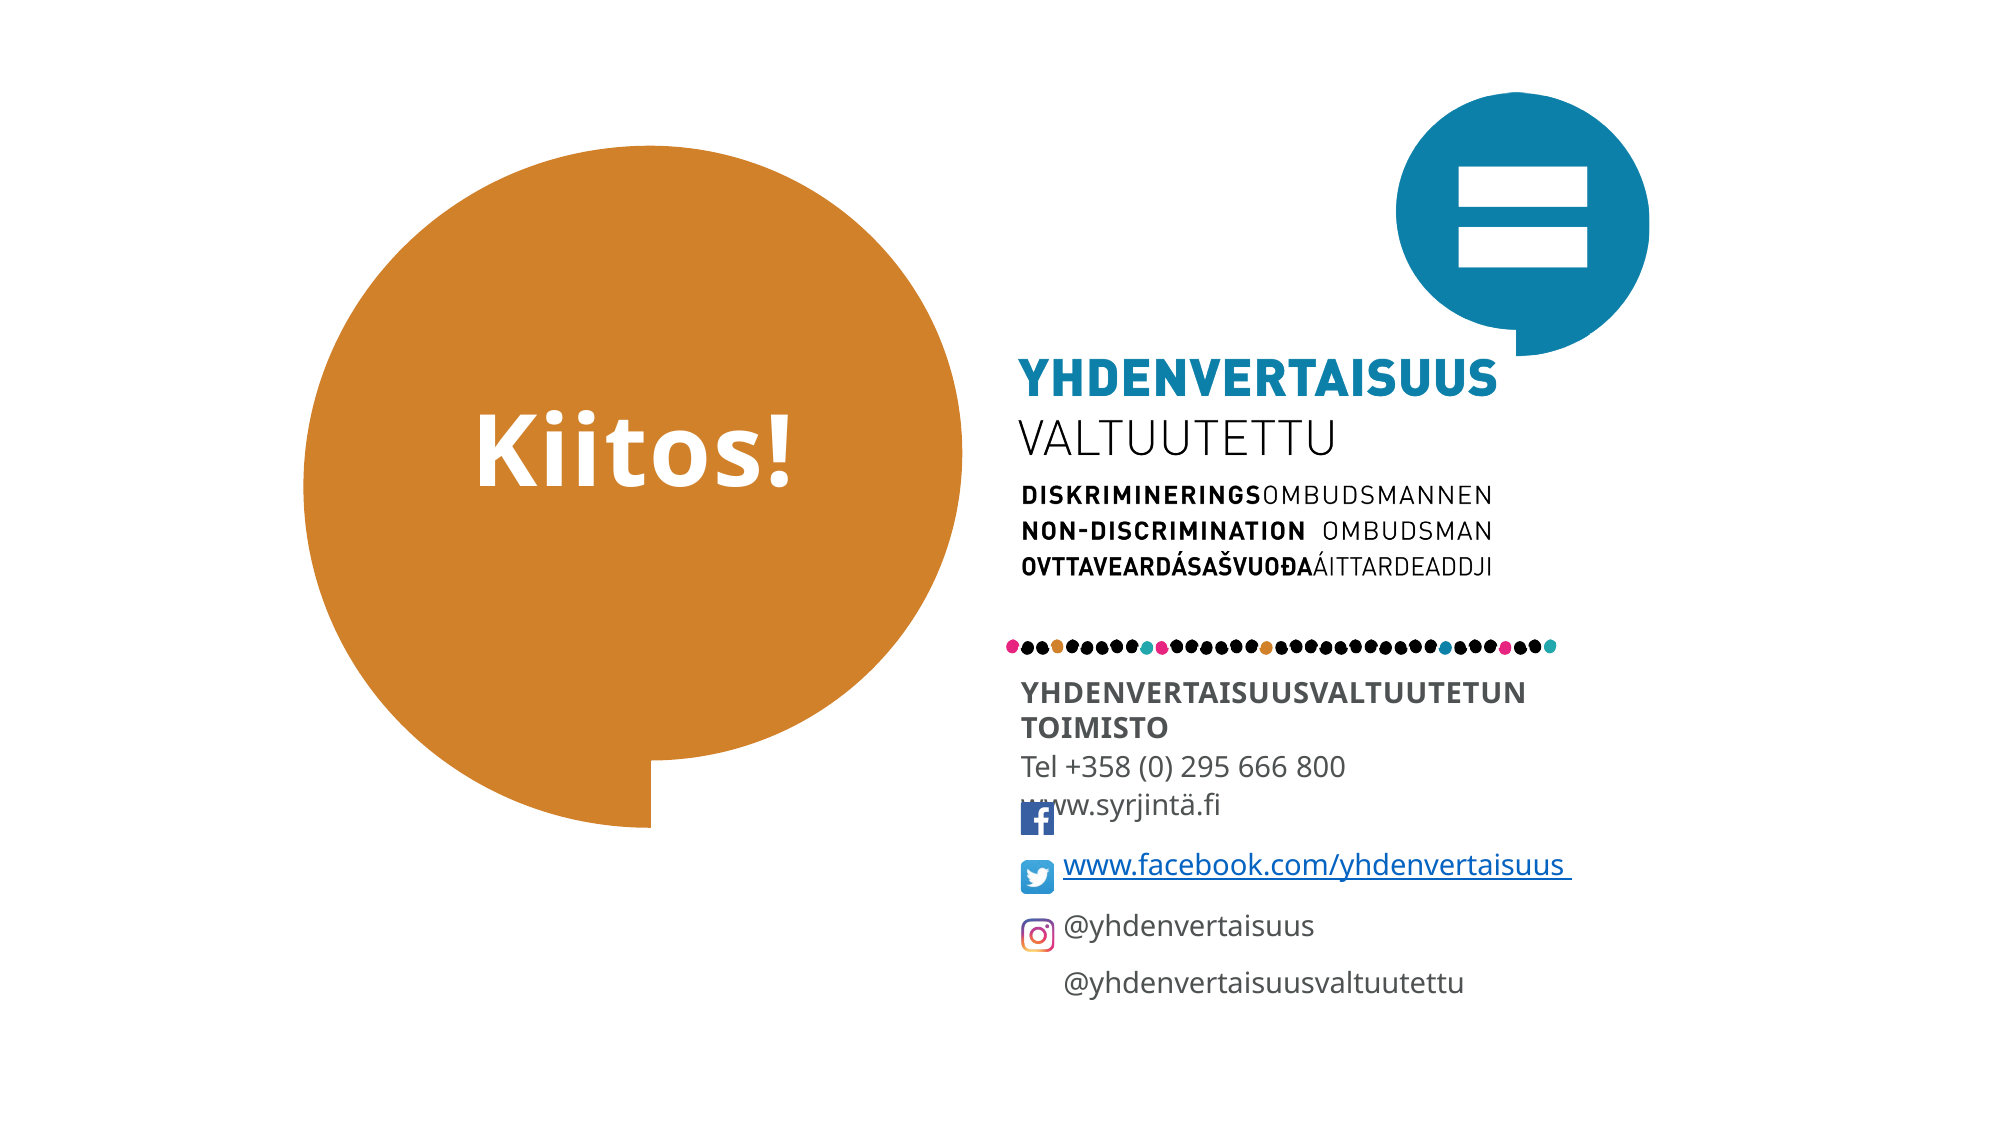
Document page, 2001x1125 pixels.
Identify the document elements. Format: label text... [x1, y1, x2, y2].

picture [1017, 92, 1650, 576]
picture [1006, 639, 1557, 655]
picture [1019, 918, 1055, 952]
picture [1458, 167, 1588, 207]
title Kiitos! [390, 343, 876, 509]
picture [1522, 92, 1650, 211]
picture [1020, 802, 1054, 835]
picture [1458, 227, 1588, 267]
picture [1020, 860, 1054, 894]
